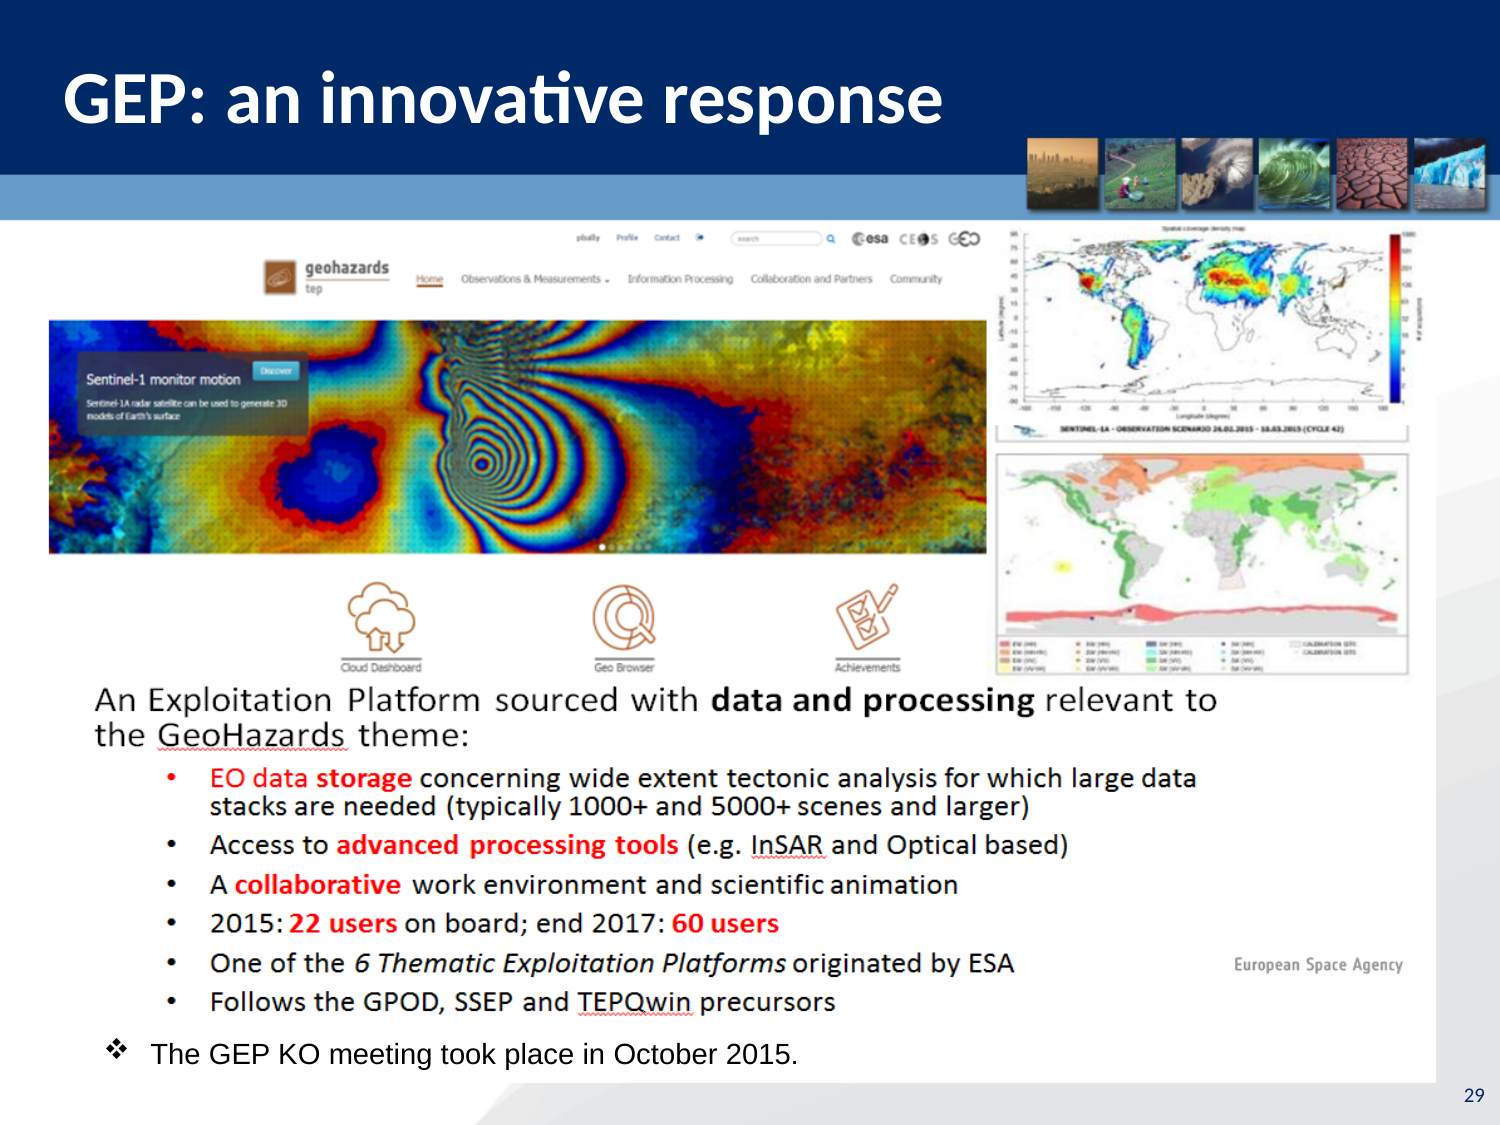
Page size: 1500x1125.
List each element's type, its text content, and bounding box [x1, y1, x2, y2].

text_box The GEP KO meeting took place in October 2015. [88, 1031, 1436, 1083]
title GEP: an innovative response [28, 0, 961, 188]
picture [0, 0, 1500, 1125]
slide_number 29 [1187, 1073, 1500, 1125]
